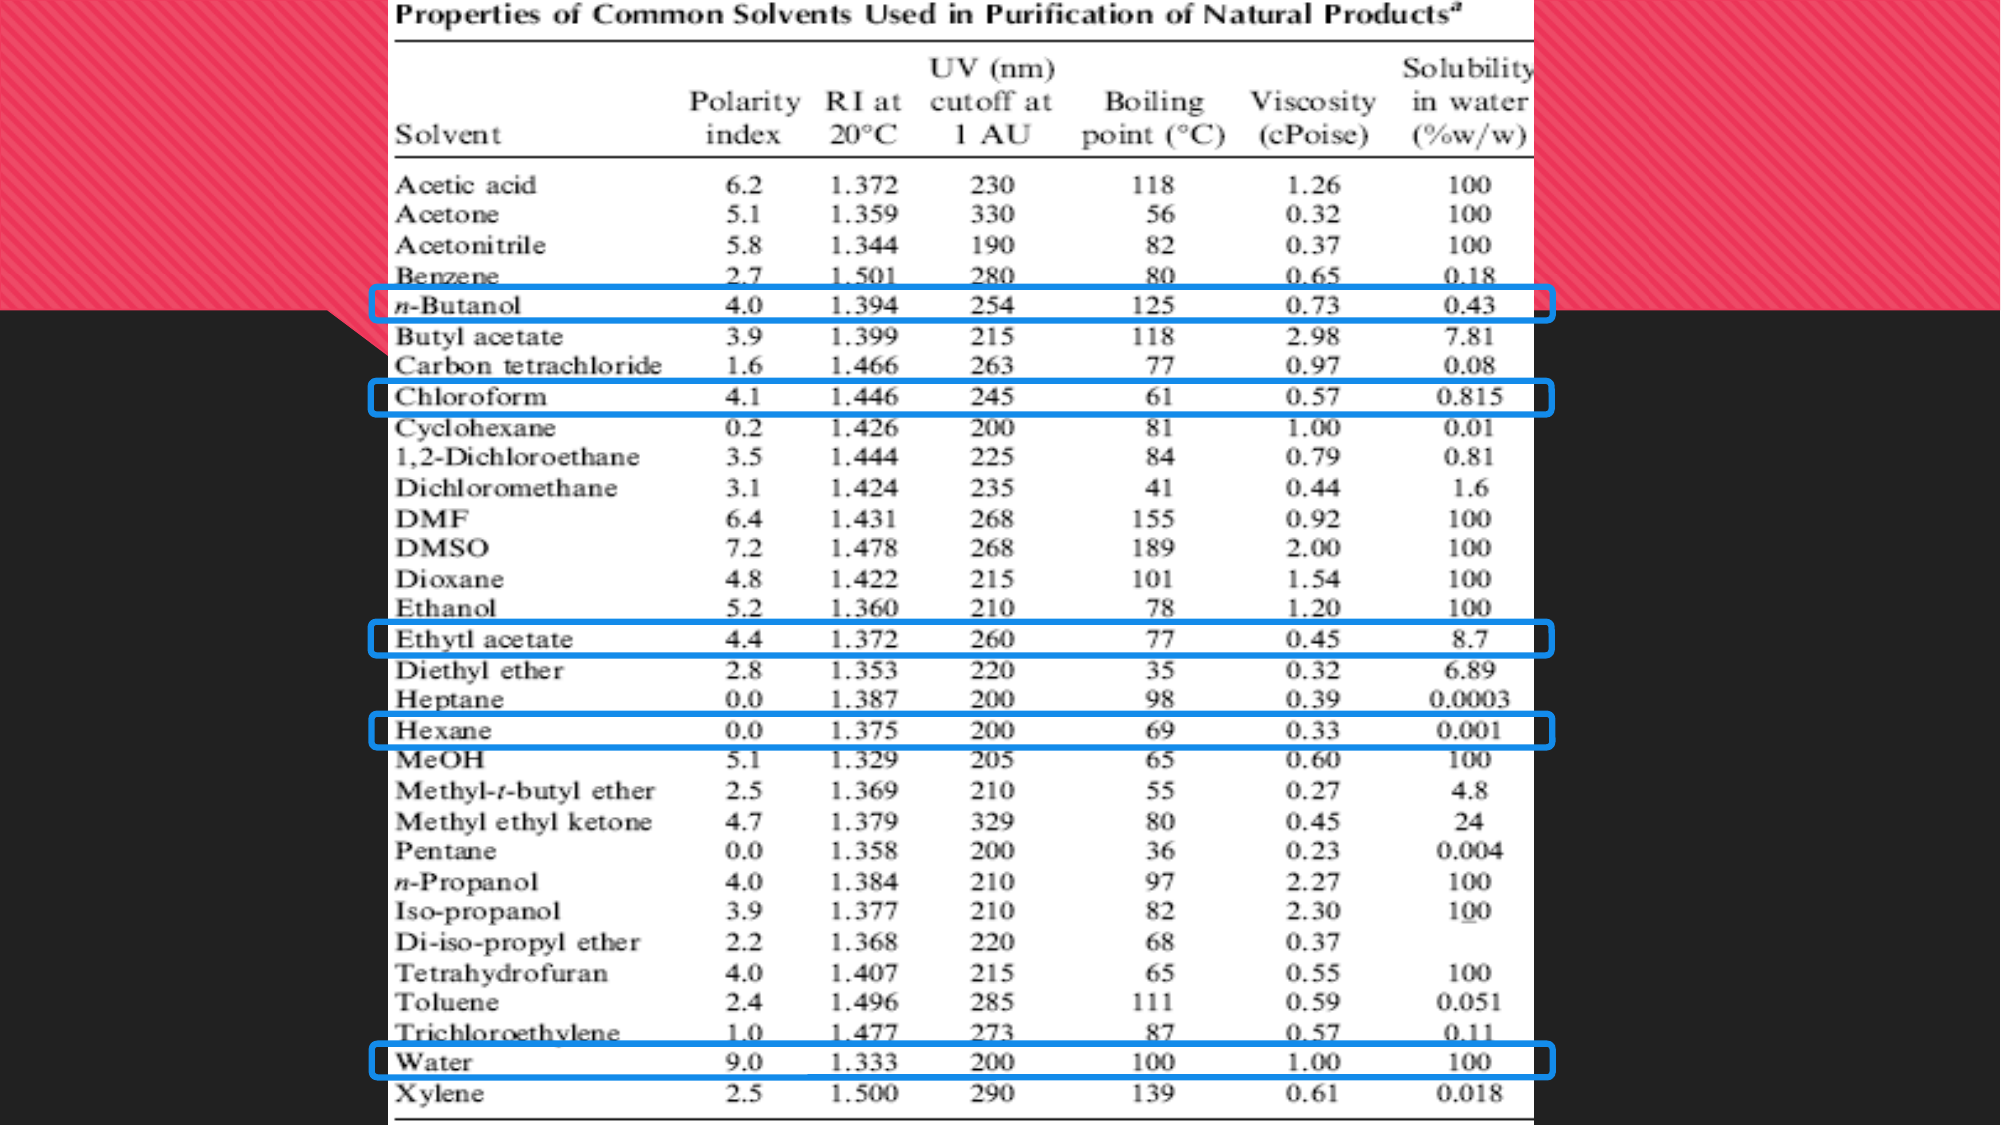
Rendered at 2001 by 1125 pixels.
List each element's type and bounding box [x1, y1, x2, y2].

text_box [1534, 285, 1555, 322]
text_box [1534, 1042, 1555, 1079]
text_box [370, 285, 388, 322]
text_box [370, 1042, 388, 1079]
text_box [370, 712, 388, 749]
text_box [369, 620, 388, 657]
picture [388, 0, 1534, 1125]
text_box [1534, 620, 1553, 657]
text_box [1534, 712, 1554, 749]
text_box [1534, 379, 1553, 416]
text_box [369, 379, 388, 416]
